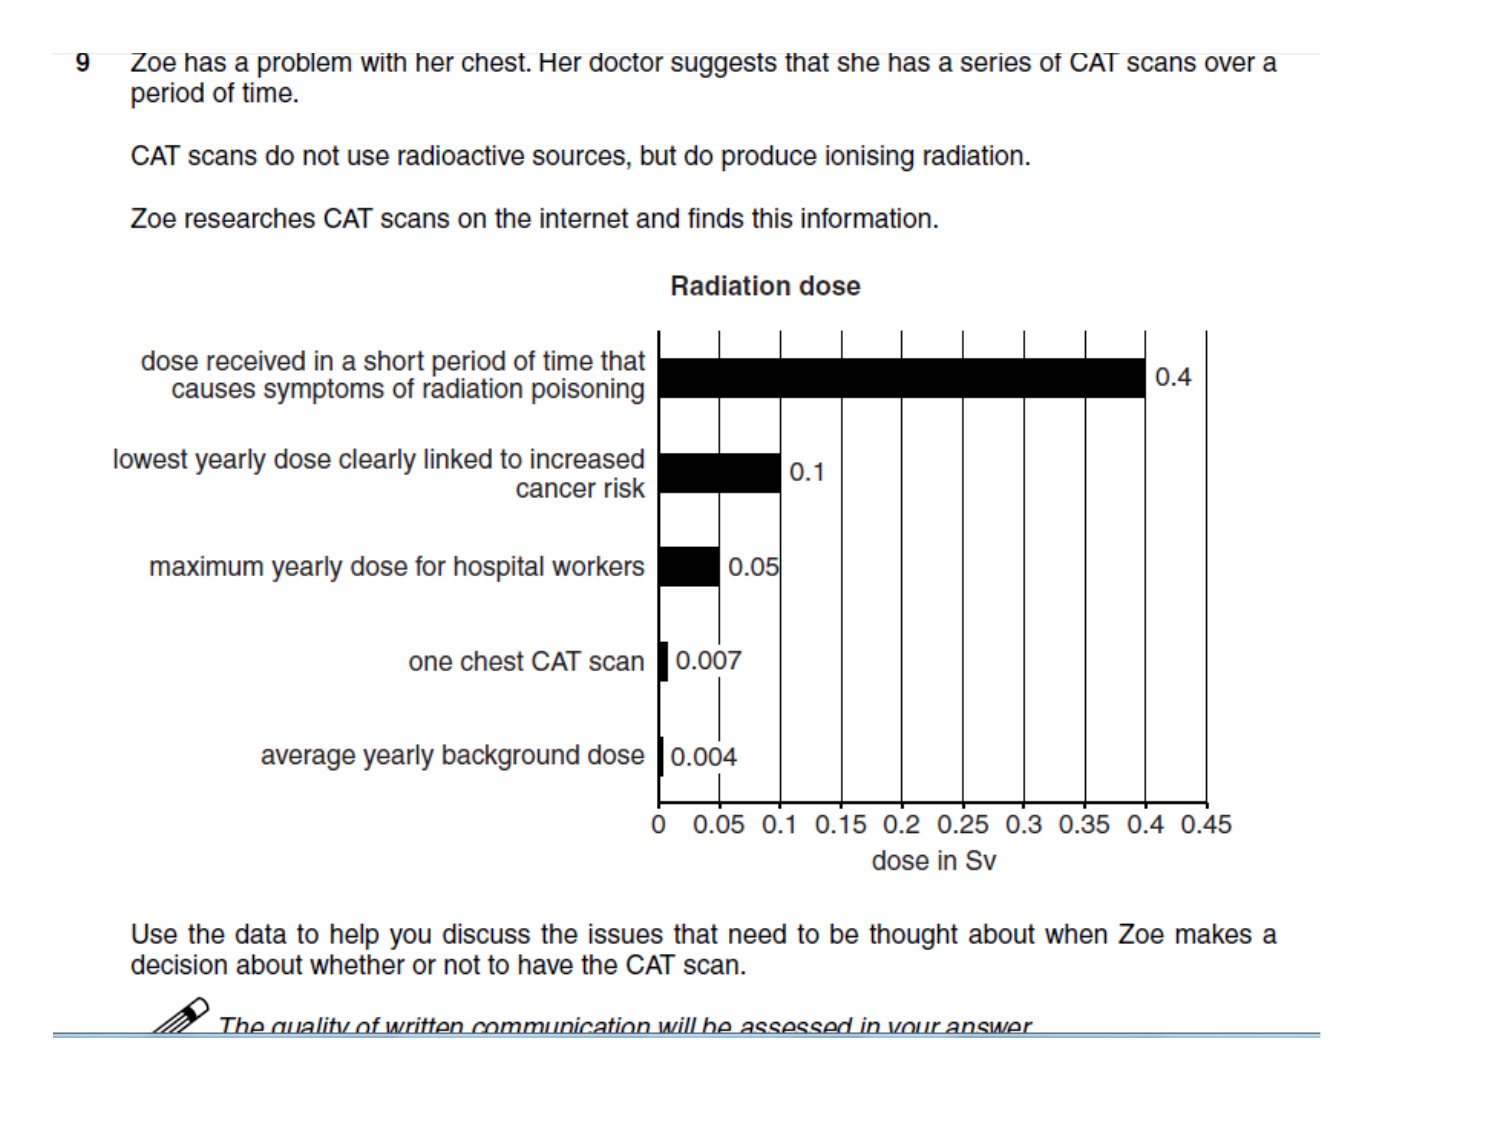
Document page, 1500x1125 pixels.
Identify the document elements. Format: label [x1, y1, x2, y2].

picture [52, 52, 1321, 1038]
